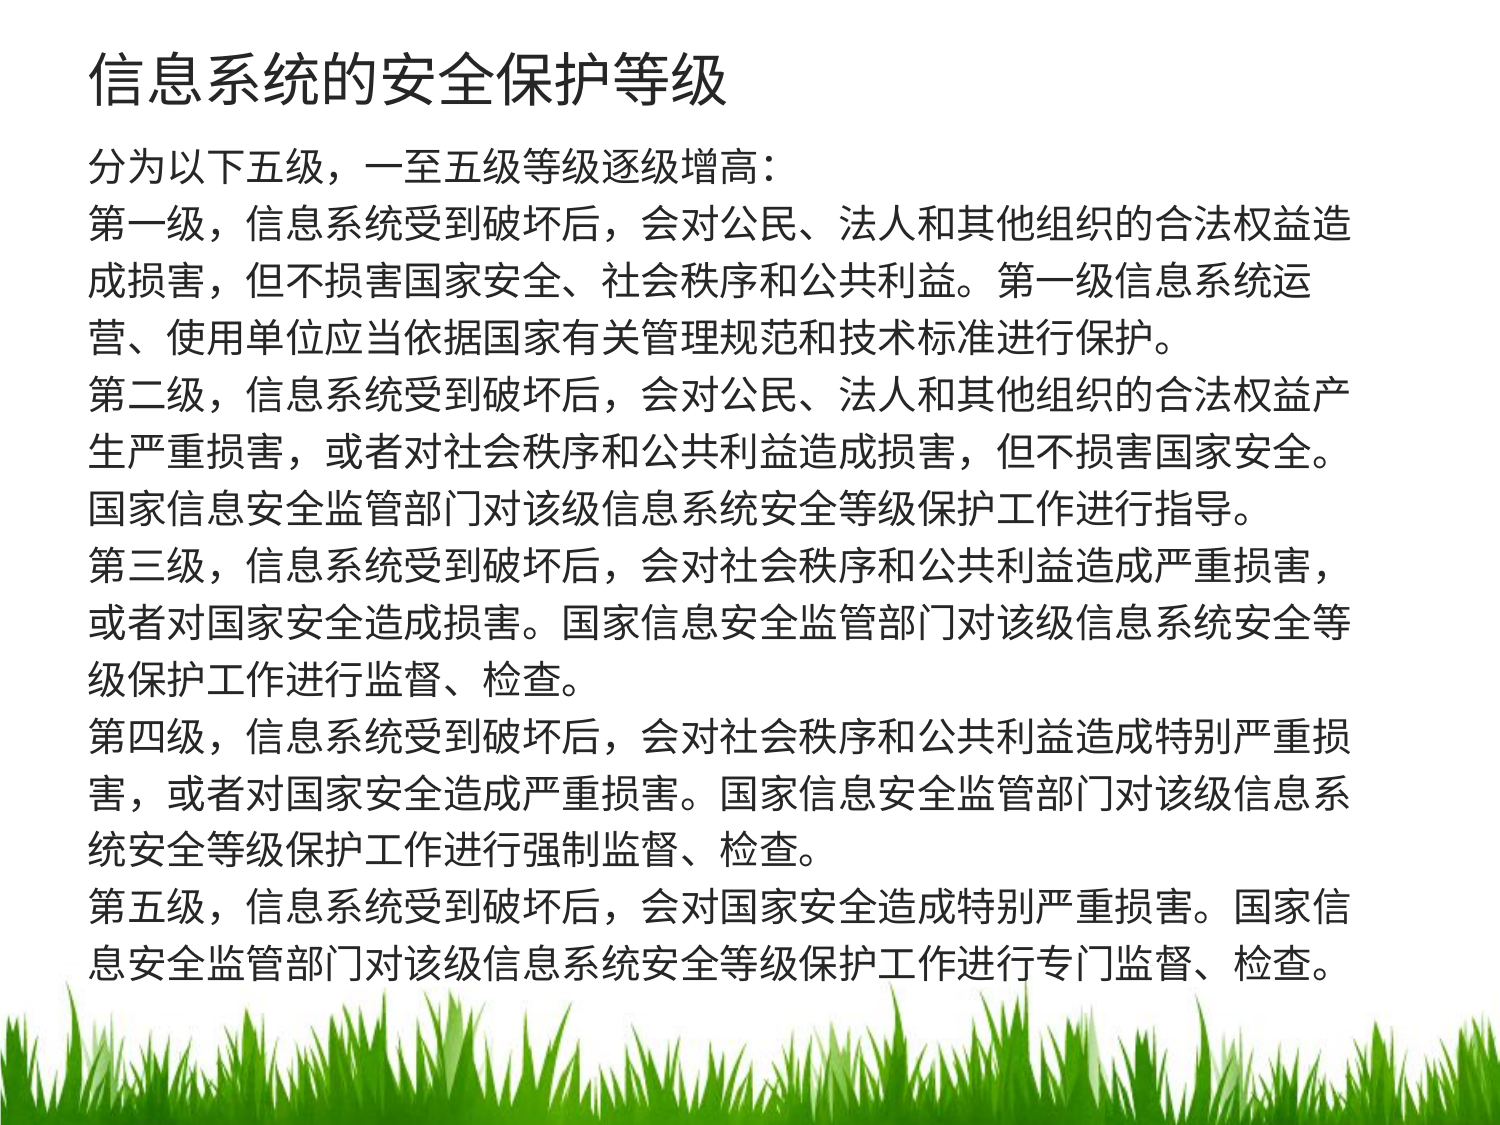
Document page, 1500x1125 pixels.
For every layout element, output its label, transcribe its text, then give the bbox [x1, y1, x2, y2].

text_box 分为以下五级，一至五级等级逐级增高： 第一级，信息系统受到破坏后，会对公民、法人和其他组织的合法权益造成损害，但不损害国家安全、社会秩序和公共利益。第一级信息系统运营、使用单位应当依据国家有关管理规范和技术标准进行保护。 第二级，信息系统受到破坏后，会对公民、法人和其他组织的合法权益产生严重损害，或者对社会秩序和公共利益造成损害，但不损害国家安全。国家信息安全监管部门对该级信息系统安全等级保护工作进行指导。 第三级，信息系统受到破坏后，会对社会秩序和公共利益造成严重损害，或者对国家安全造成损害。国家信息安全监管部门对该级信息系统安全等级保护工作进行监督、检查。 第四级，信息系统受到破坏后，会对社会秩序和公共利益造成特别严重损害，或者对国家安全造成严重损害。国家信息安全监管部门对该级信息系统安全等级保护工作进行强制监督、检查。 第五级，信息系统受到破坏后，会对国家安全造成特别严重损害。国家信息安全监管部门对该级信息系统安全等级保护工作进行专门监督、检查。 [73, 125, 1373, 995]
picture [0, 962, 1500, 1125]
text_box 信息系统的安全保护等级 [73, 36, 892, 121]
